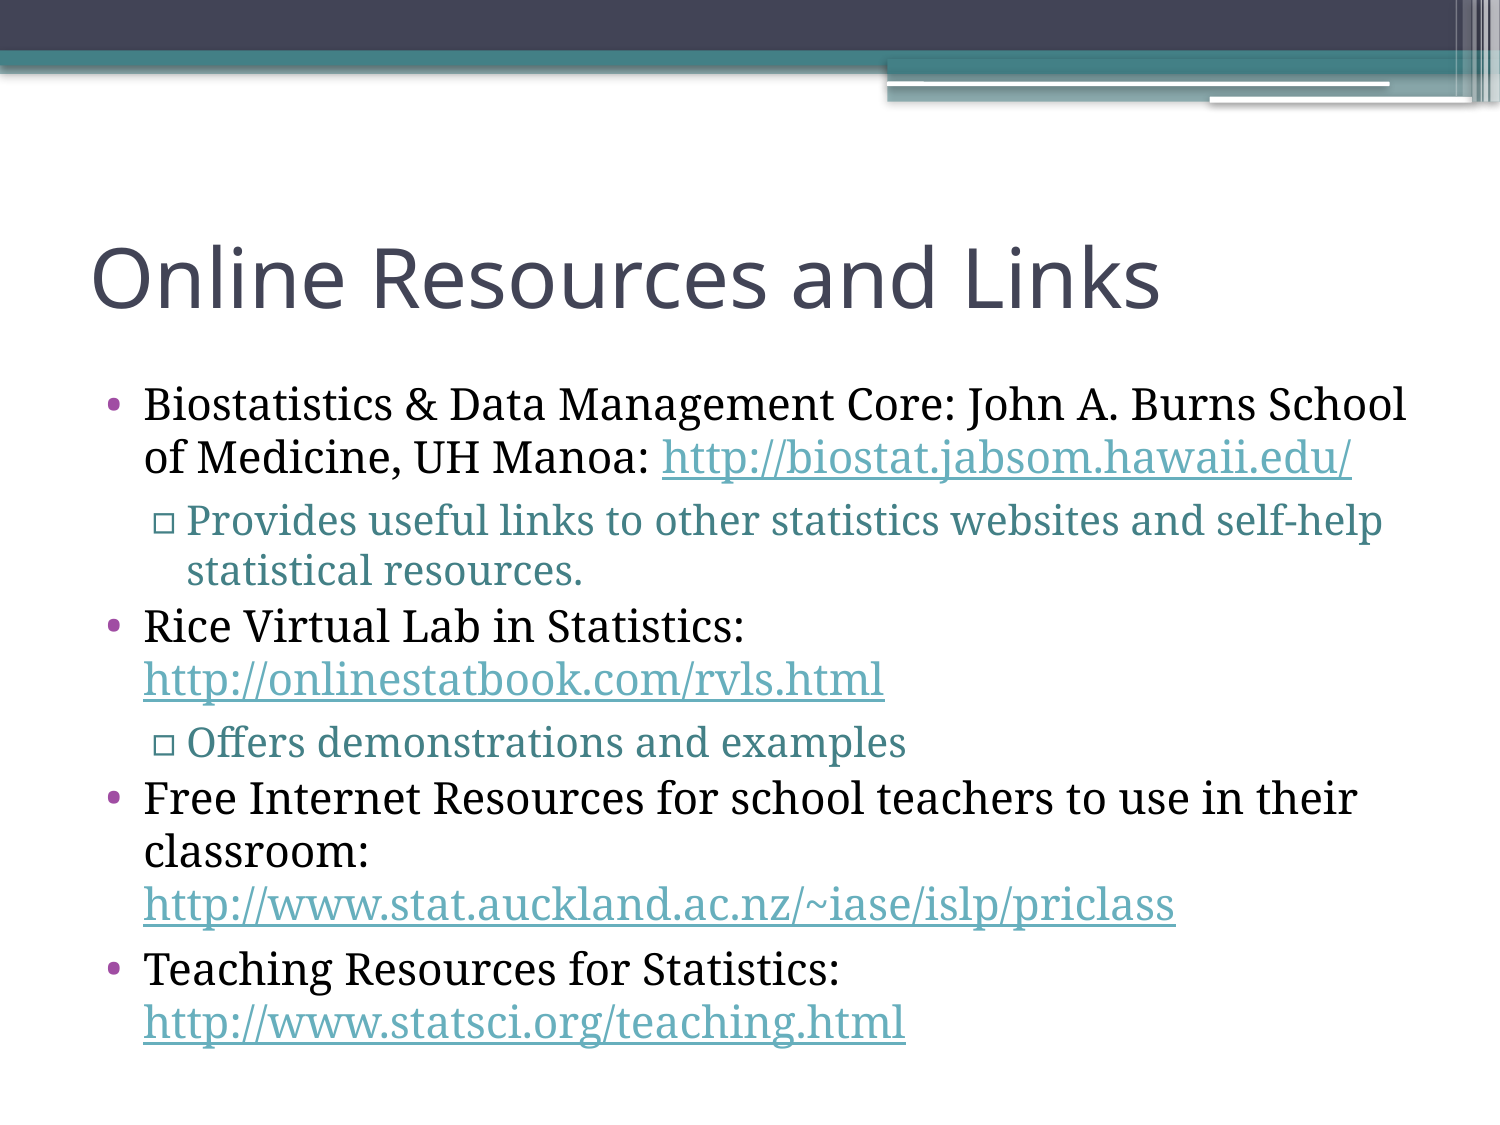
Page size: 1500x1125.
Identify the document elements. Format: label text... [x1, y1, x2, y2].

title Online Resources and Links [75, 187, 1425, 363]
list Biostatistics & Data Management Core: John A. Burns School of Medicine, UH Manoa: http://biostat.jabsom.hawaii.edu/ Provides useful links to other statistics websites and self-help statistical resources. Rice Virtual Lab in Statistics: http://onlinestatbook.com/rvls.html Offers demonstrations and examples Free Internet Resources for school teachers to use in their classroom: http://www.stat.auckland.ac.nz/~iase/islp/priclass Teaching Resources for Statistics: http://www.statsci.org/teaching.html [75, 368, 1425, 1079]
